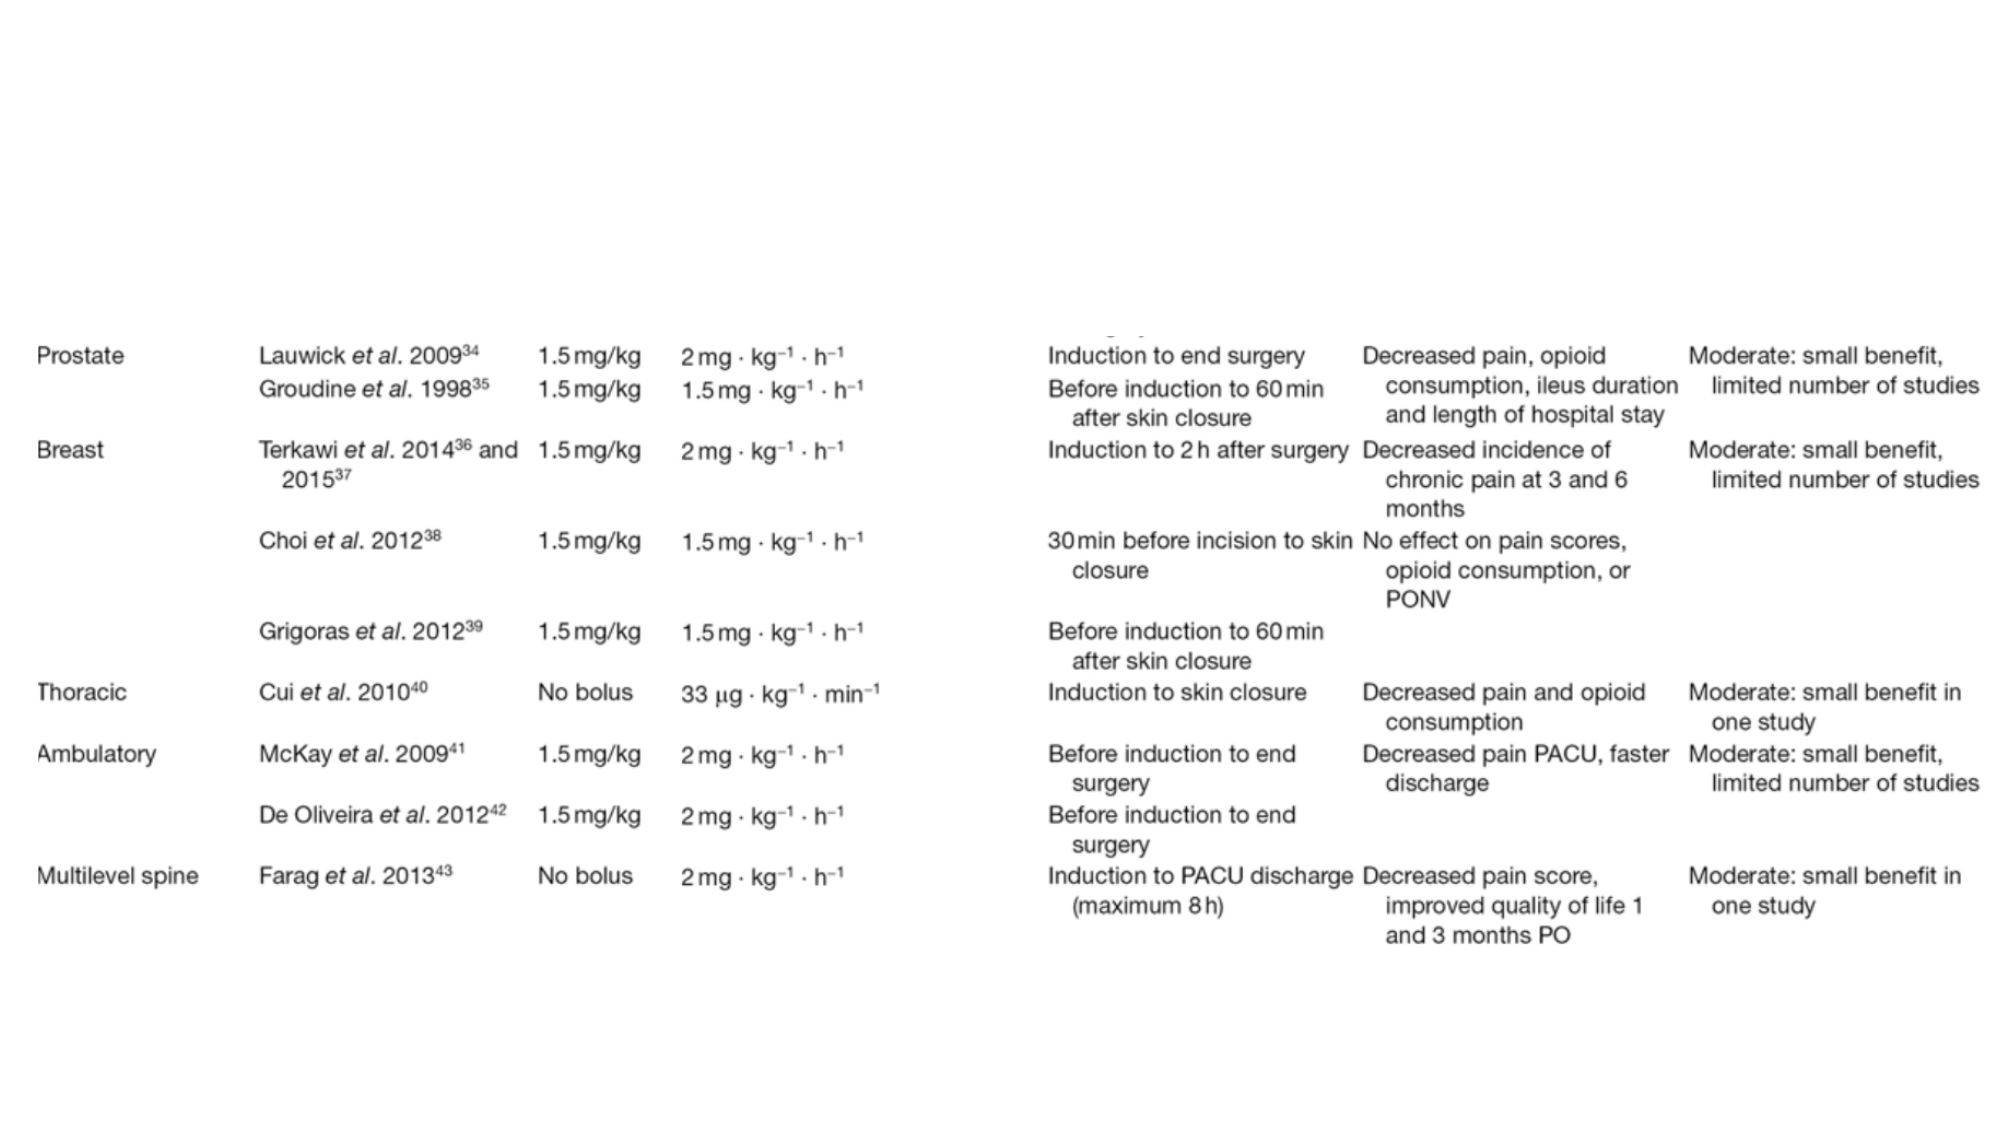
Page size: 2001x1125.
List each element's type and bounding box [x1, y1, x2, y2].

list [38, 336, 1984, 954]
